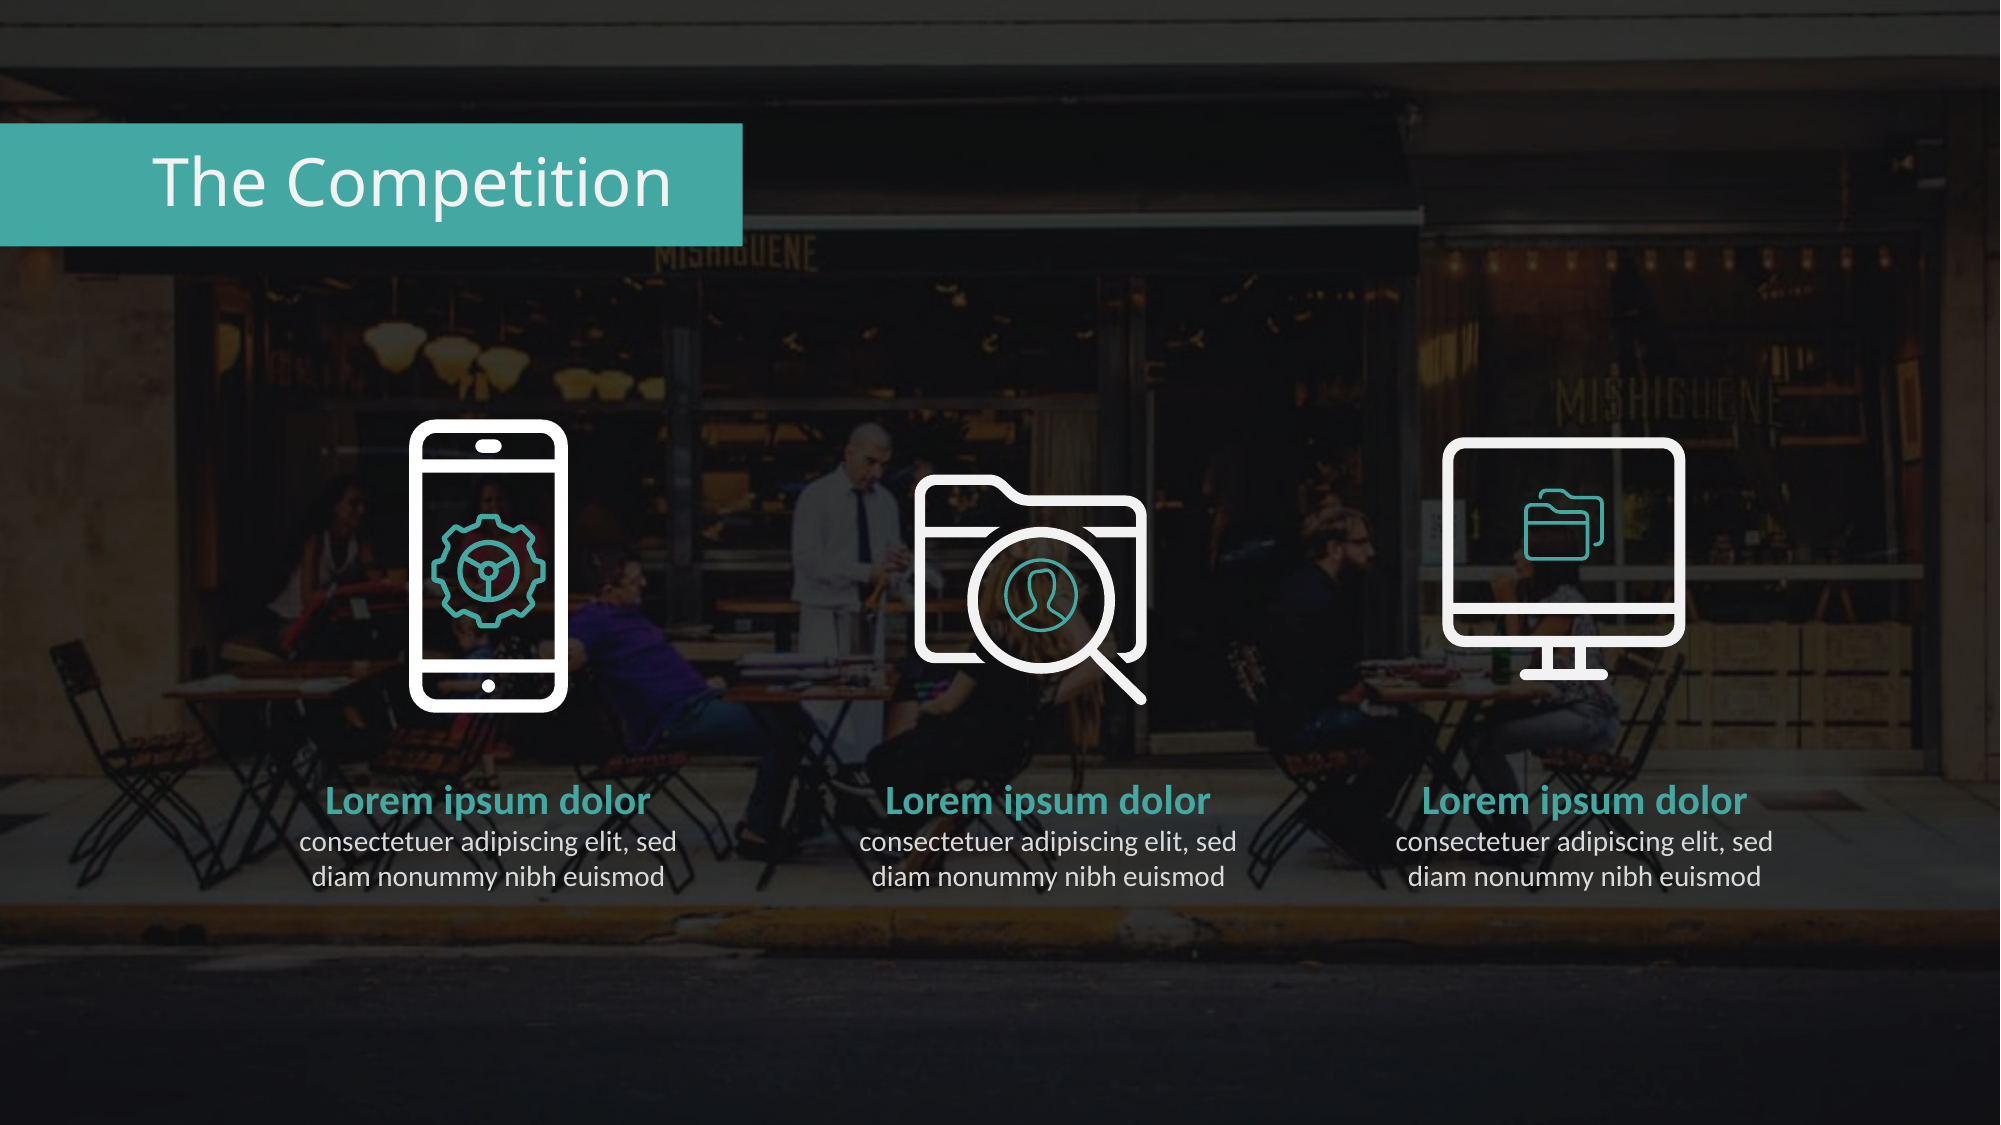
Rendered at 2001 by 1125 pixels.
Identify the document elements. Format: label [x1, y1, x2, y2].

text_box [914, 474, 1147, 706]
picture [0, 0, 2000, 1125]
